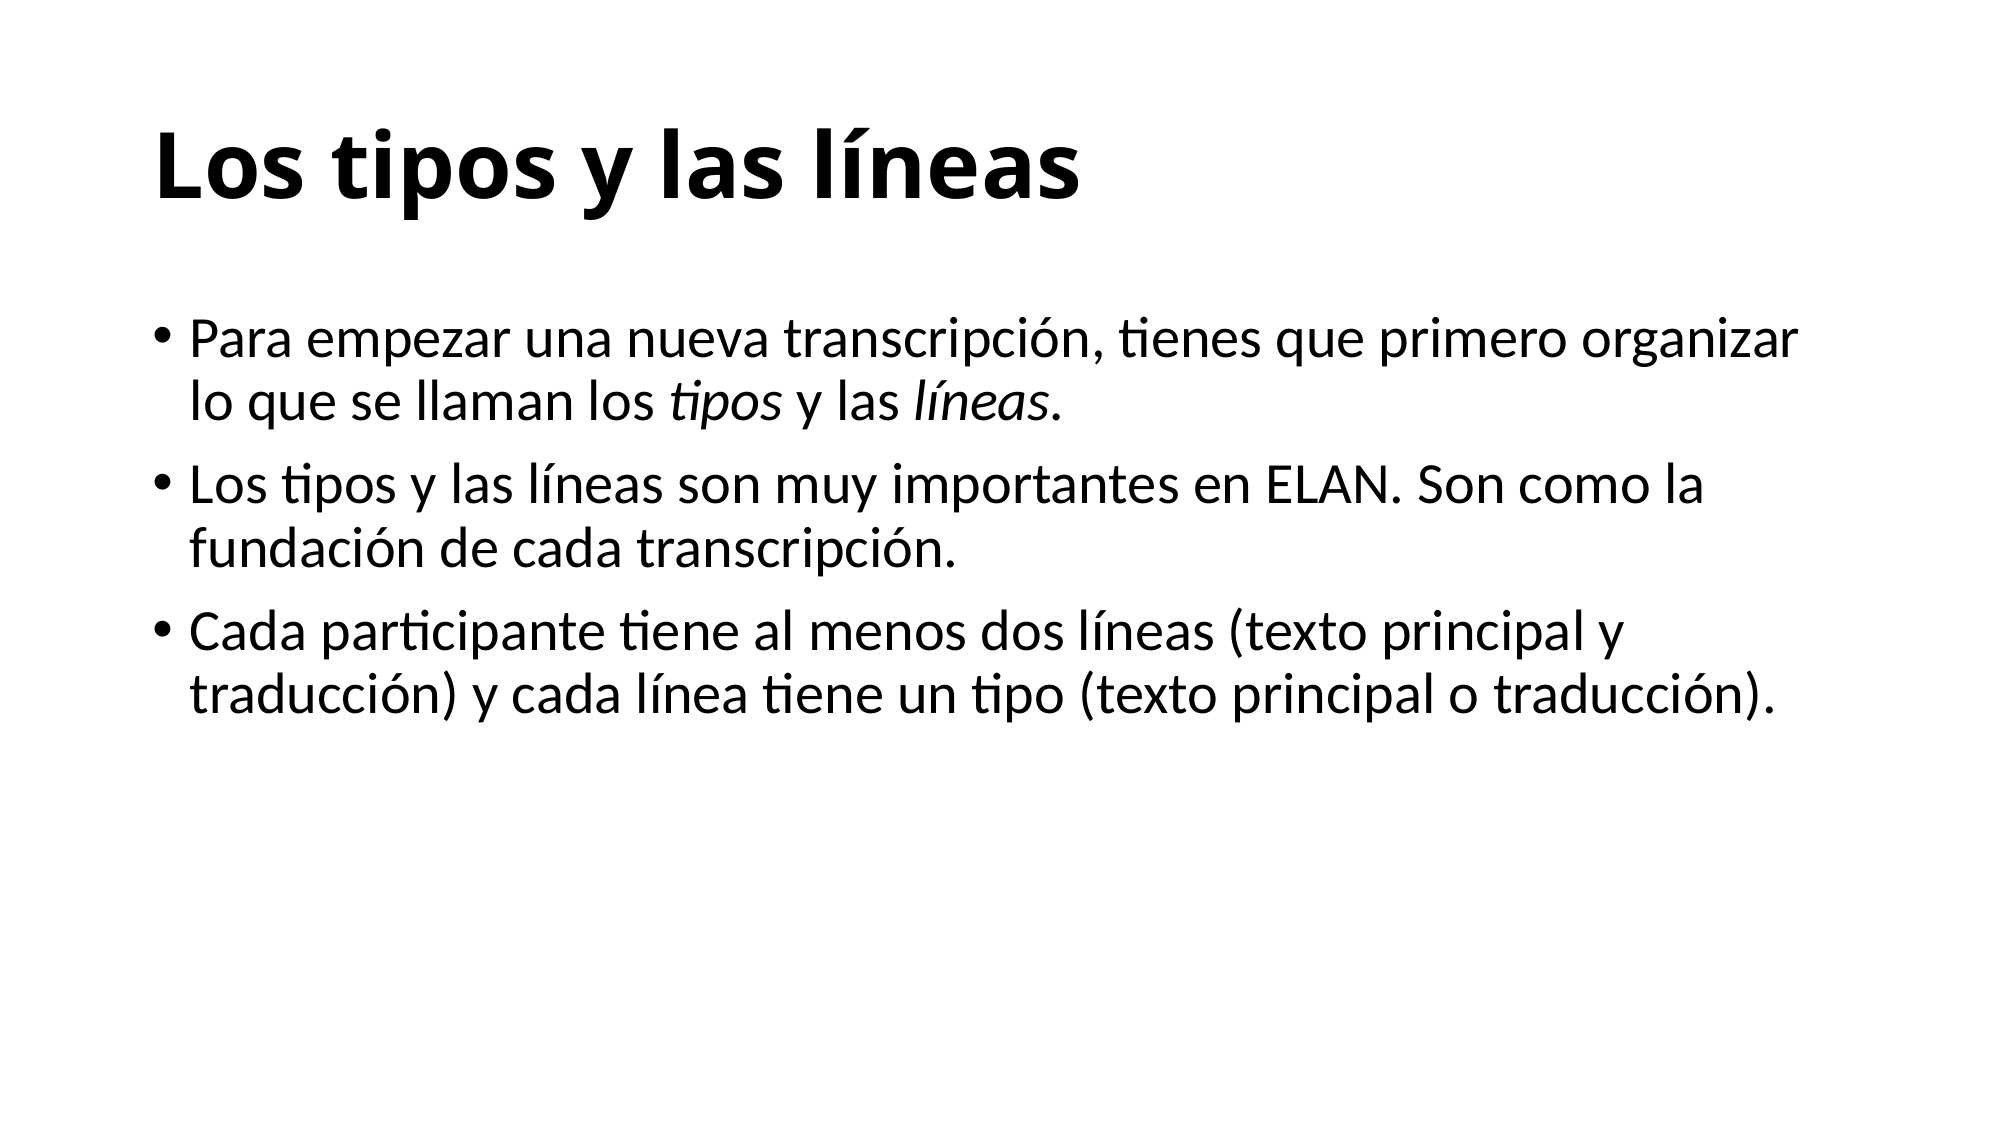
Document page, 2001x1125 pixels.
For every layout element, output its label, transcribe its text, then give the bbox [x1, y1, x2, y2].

list Para empezar una nueva transcripción, tienes que primero organizar lo que se llaman los tipos y las líneas. Los tipos y las líneas son muy importantes en ELAN. Son como la fundación de cada transcripción. Cada participante tiene al menos dos líneas (texto principal y traducción) y cada línea tiene un tipo (texto principal o traducción). [137, 299, 1863, 1014]
title Los tipos y las líneas [137, 59, 1863, 278]
